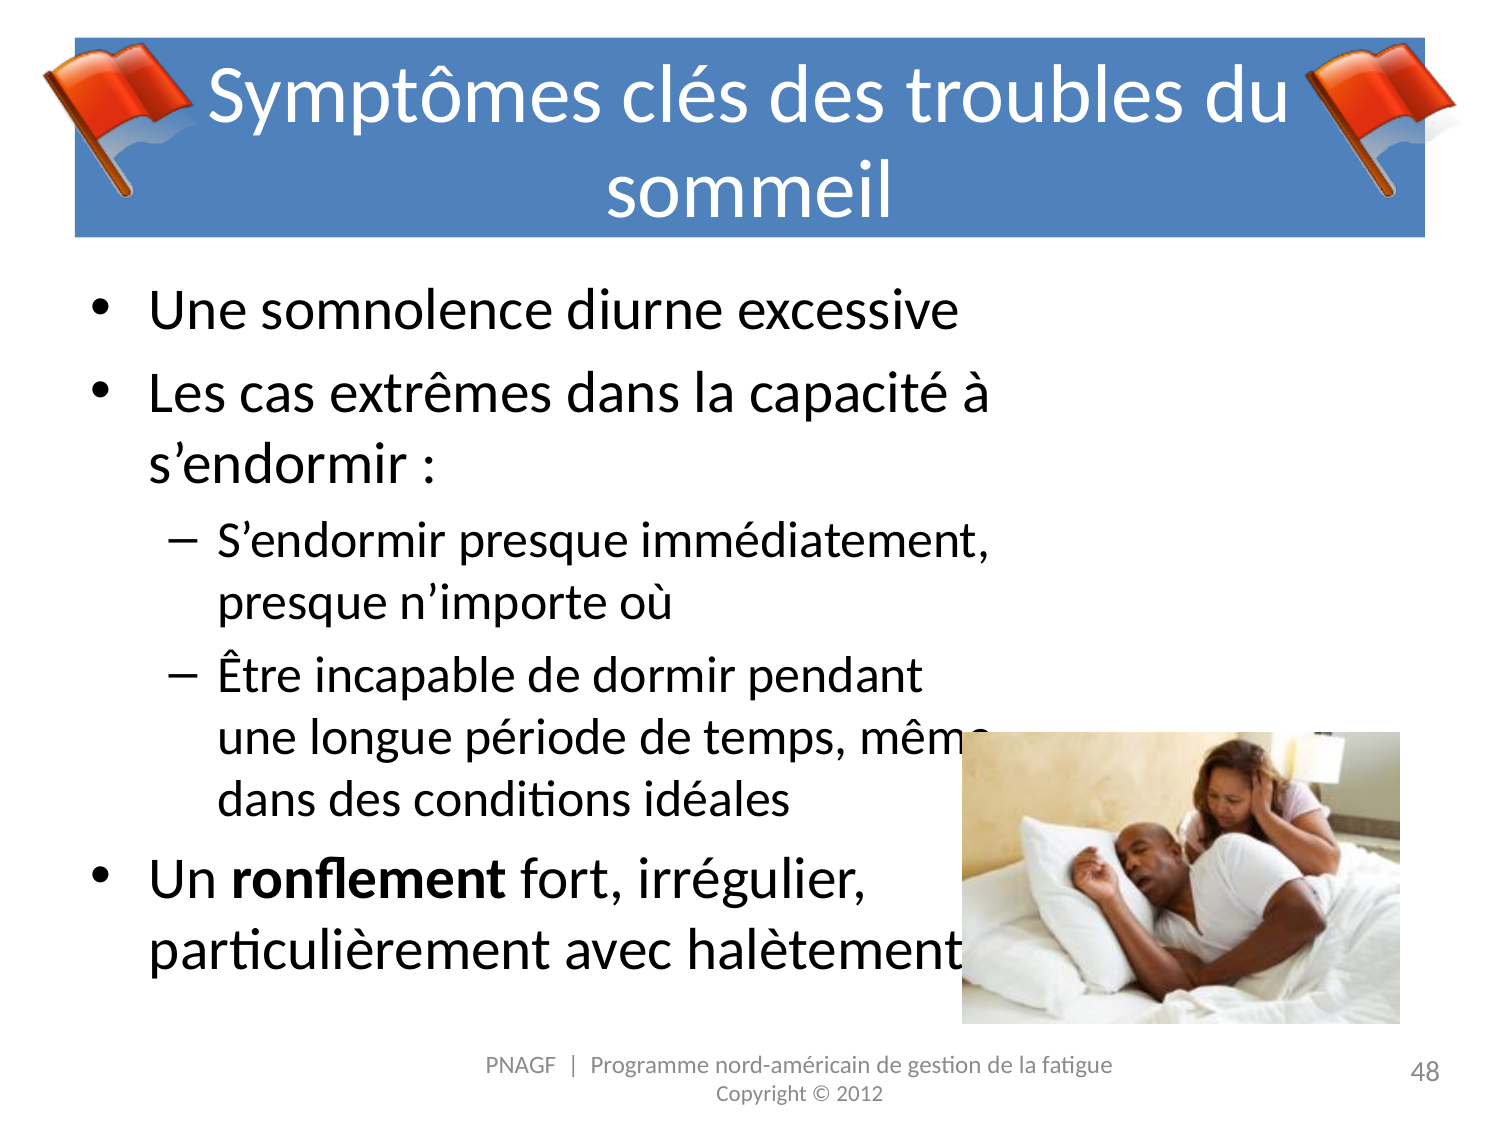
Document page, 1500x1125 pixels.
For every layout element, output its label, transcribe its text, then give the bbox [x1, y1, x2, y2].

title Symptômes clés des troubles du sommeil [75, 45, 1425, 233]
picture [37, 37, 201, 201]
list Une somnolence diurne excessive Les cas extrêmes dans la capacité à s’endormir : S’endormir presque immédiatement, presque n’importe où Être incapable de dormir pendant une longue période de temps, même dans des conditions idéales Un ronflement fort, irrégulier, particulièrement avec halètement [75, 262, 1013, 1005]
picture [962, 732, 1401, 1024]
picture [1299, 37, 1463, 201]
